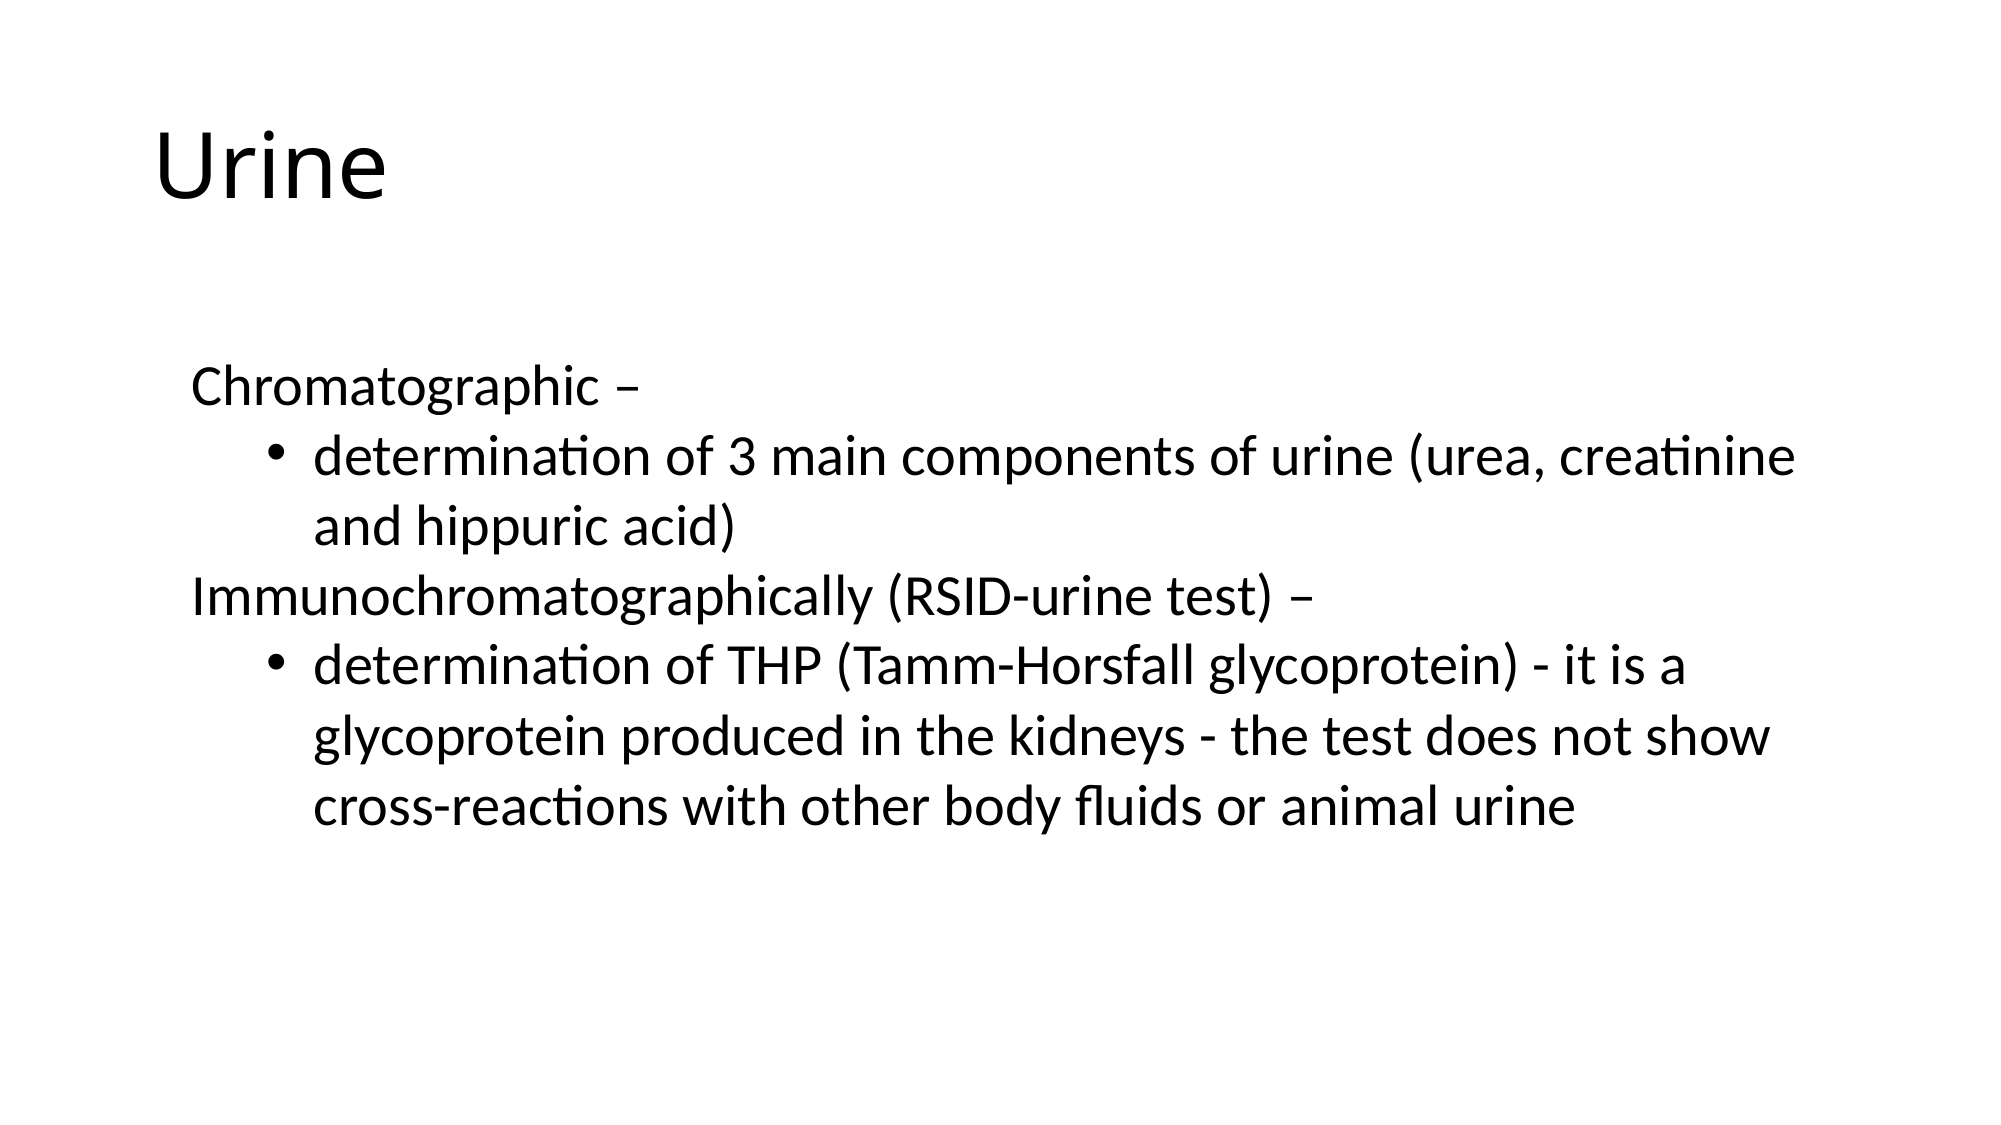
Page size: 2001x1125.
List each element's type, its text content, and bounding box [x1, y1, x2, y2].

text_box Chromatographic – determination of 3 main components of urine (urea, creatinine and hippuric acid) Immunochromatographically (RSID-urine test) – determination of THP (Tamm-Horsfall glycoprotein) - it is a glycoprotein produced in the kidneys - the test does not show cross-reactions with other body fluids or animal urine [177, 339, 1823, 845]
title Urine [137, 59, 1863, 278]
